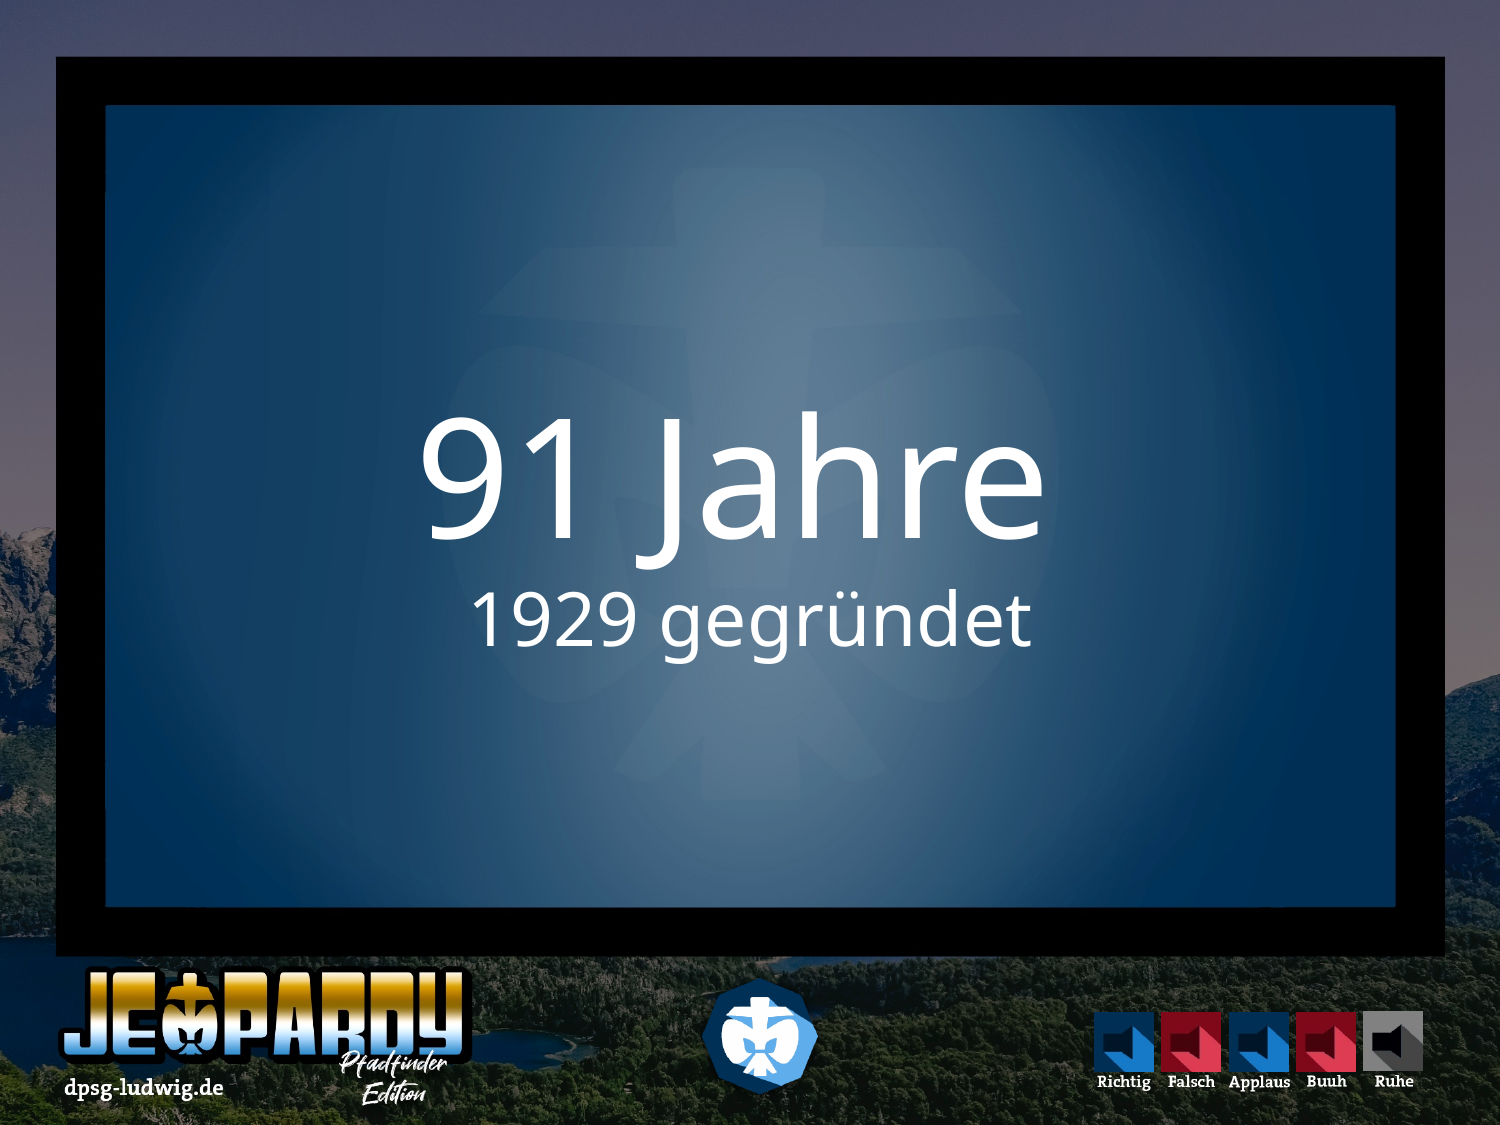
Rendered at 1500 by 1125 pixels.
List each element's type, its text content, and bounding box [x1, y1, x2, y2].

text_box 91 Jahre 1929 gegründet [129, 364, 1371, 669]
picture [0, 0, 1500, 1125]
